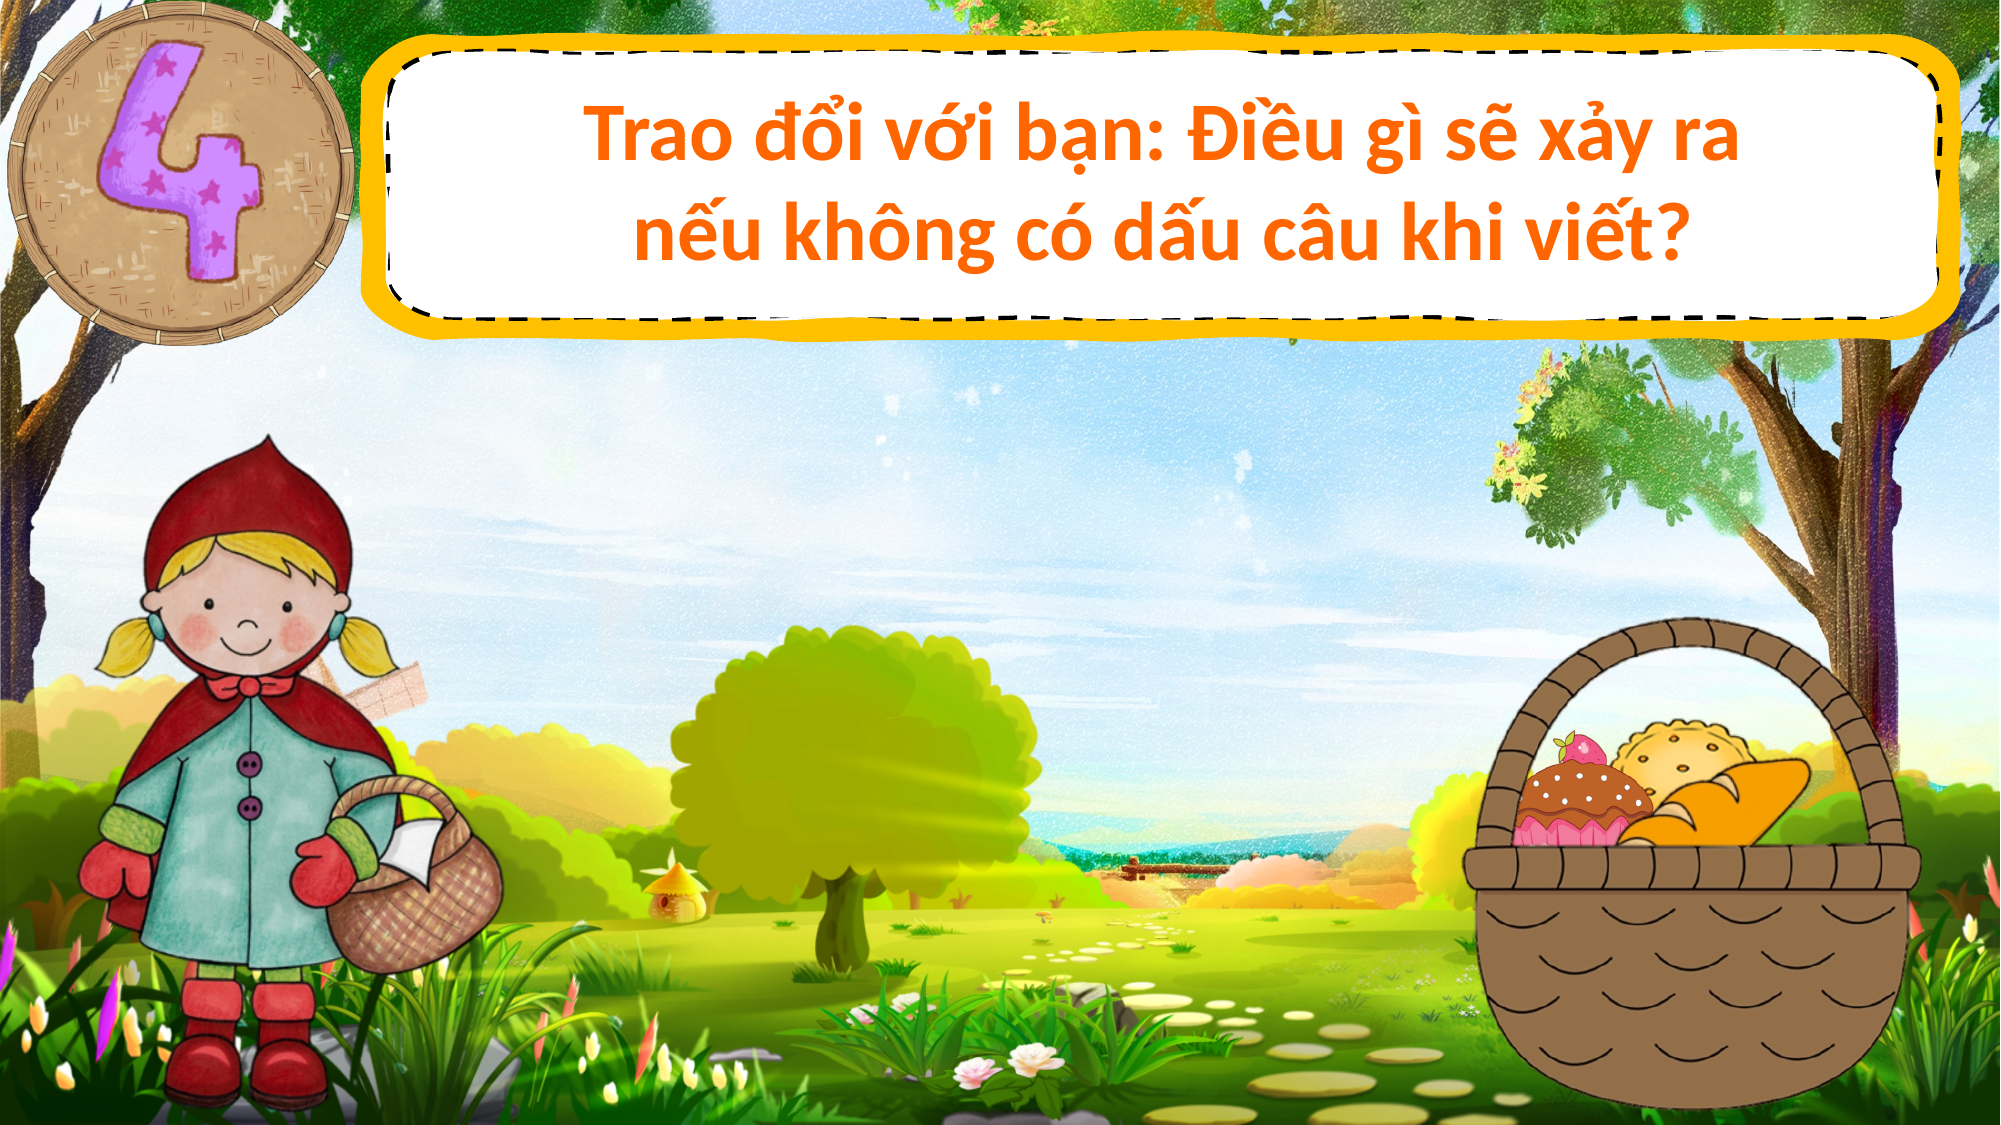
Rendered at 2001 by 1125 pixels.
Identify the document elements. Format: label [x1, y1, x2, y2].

text_box [360, 33, 1961, 341]
picture [0, 0, 2000, 1125]
